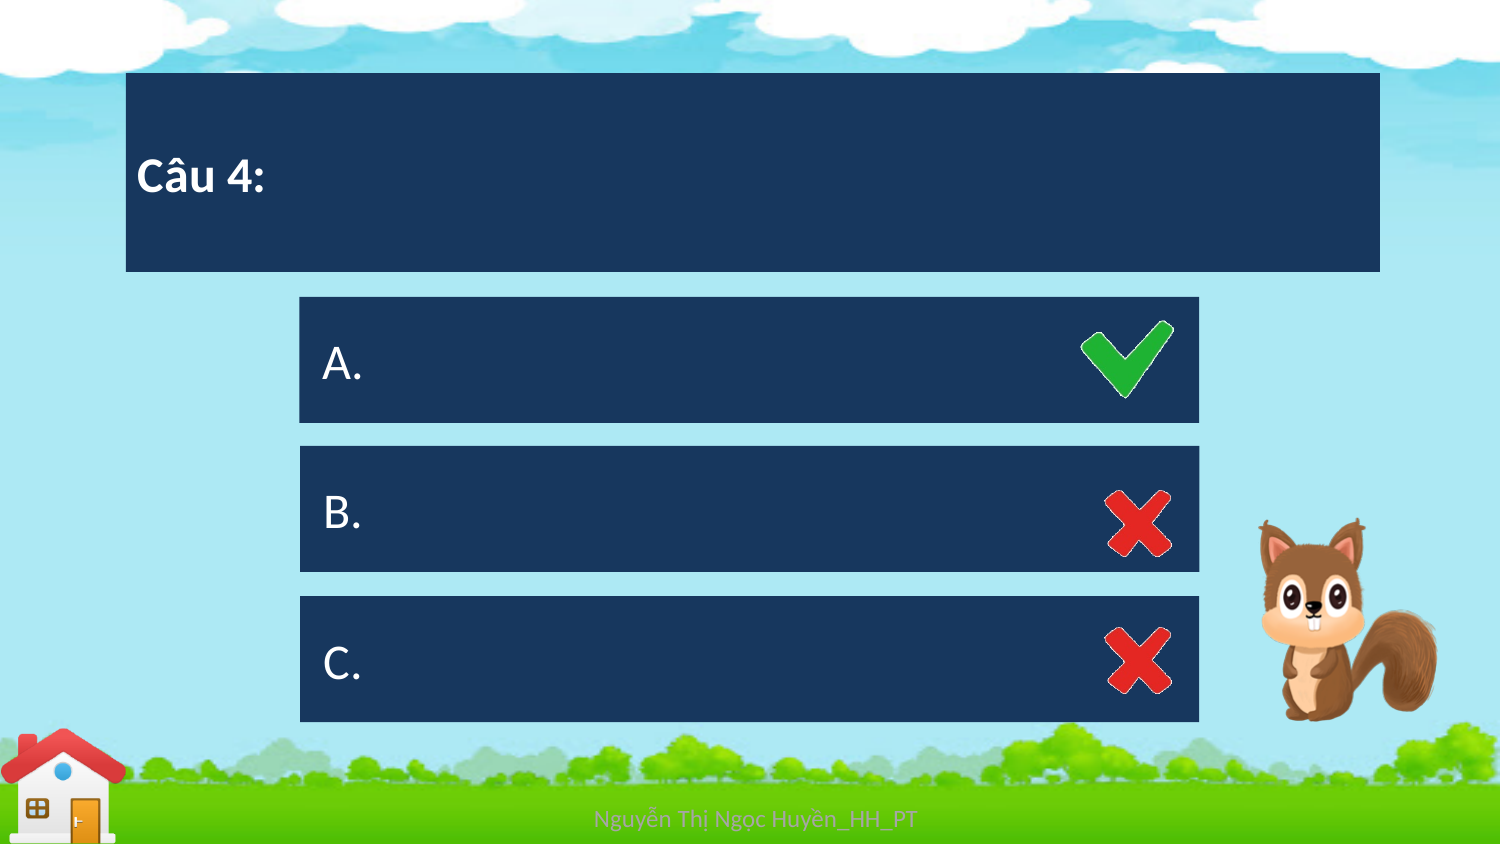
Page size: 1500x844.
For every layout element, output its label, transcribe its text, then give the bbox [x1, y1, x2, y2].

text_box C. [300, 596, 1200, 723]
text_box A. [299, 296, 1200, 423]
picture [0, 0, 1500, 844]
text_box Câu 4: [125, 73, 1380, 272]
text_box B. [300, 445, 1200, 572]
